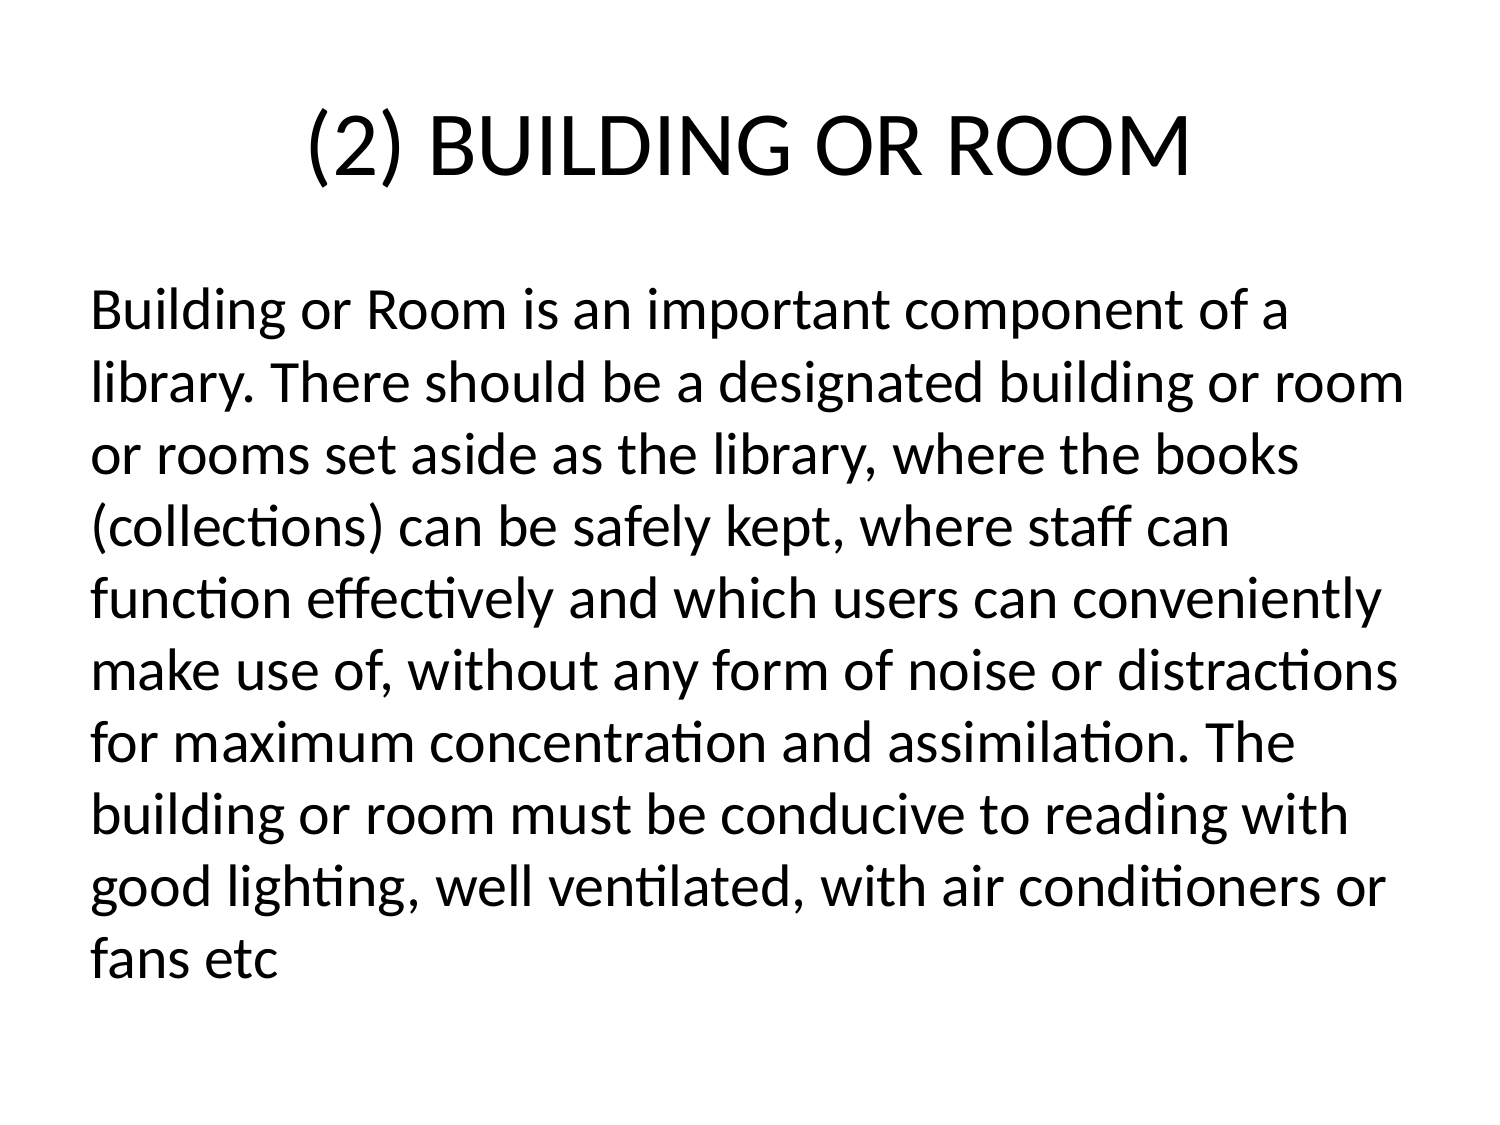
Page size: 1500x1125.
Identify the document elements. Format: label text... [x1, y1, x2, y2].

title (2) BUILDING OR ROOM [75, 45, 1425, 233]
list Building or Room is an important component of a library. There should be a designated building or room or rooms set aside as the library, where the books (collections) can be safely kept, where staff can function effectively and which users can conveniently make use of, without any form of noise or distractions for maximum concentration and assimilation. The building or room must be conducive to reading with good lighting, well ventilated, with air conditioners or fans etc [75, 262, 1425, 1005]
